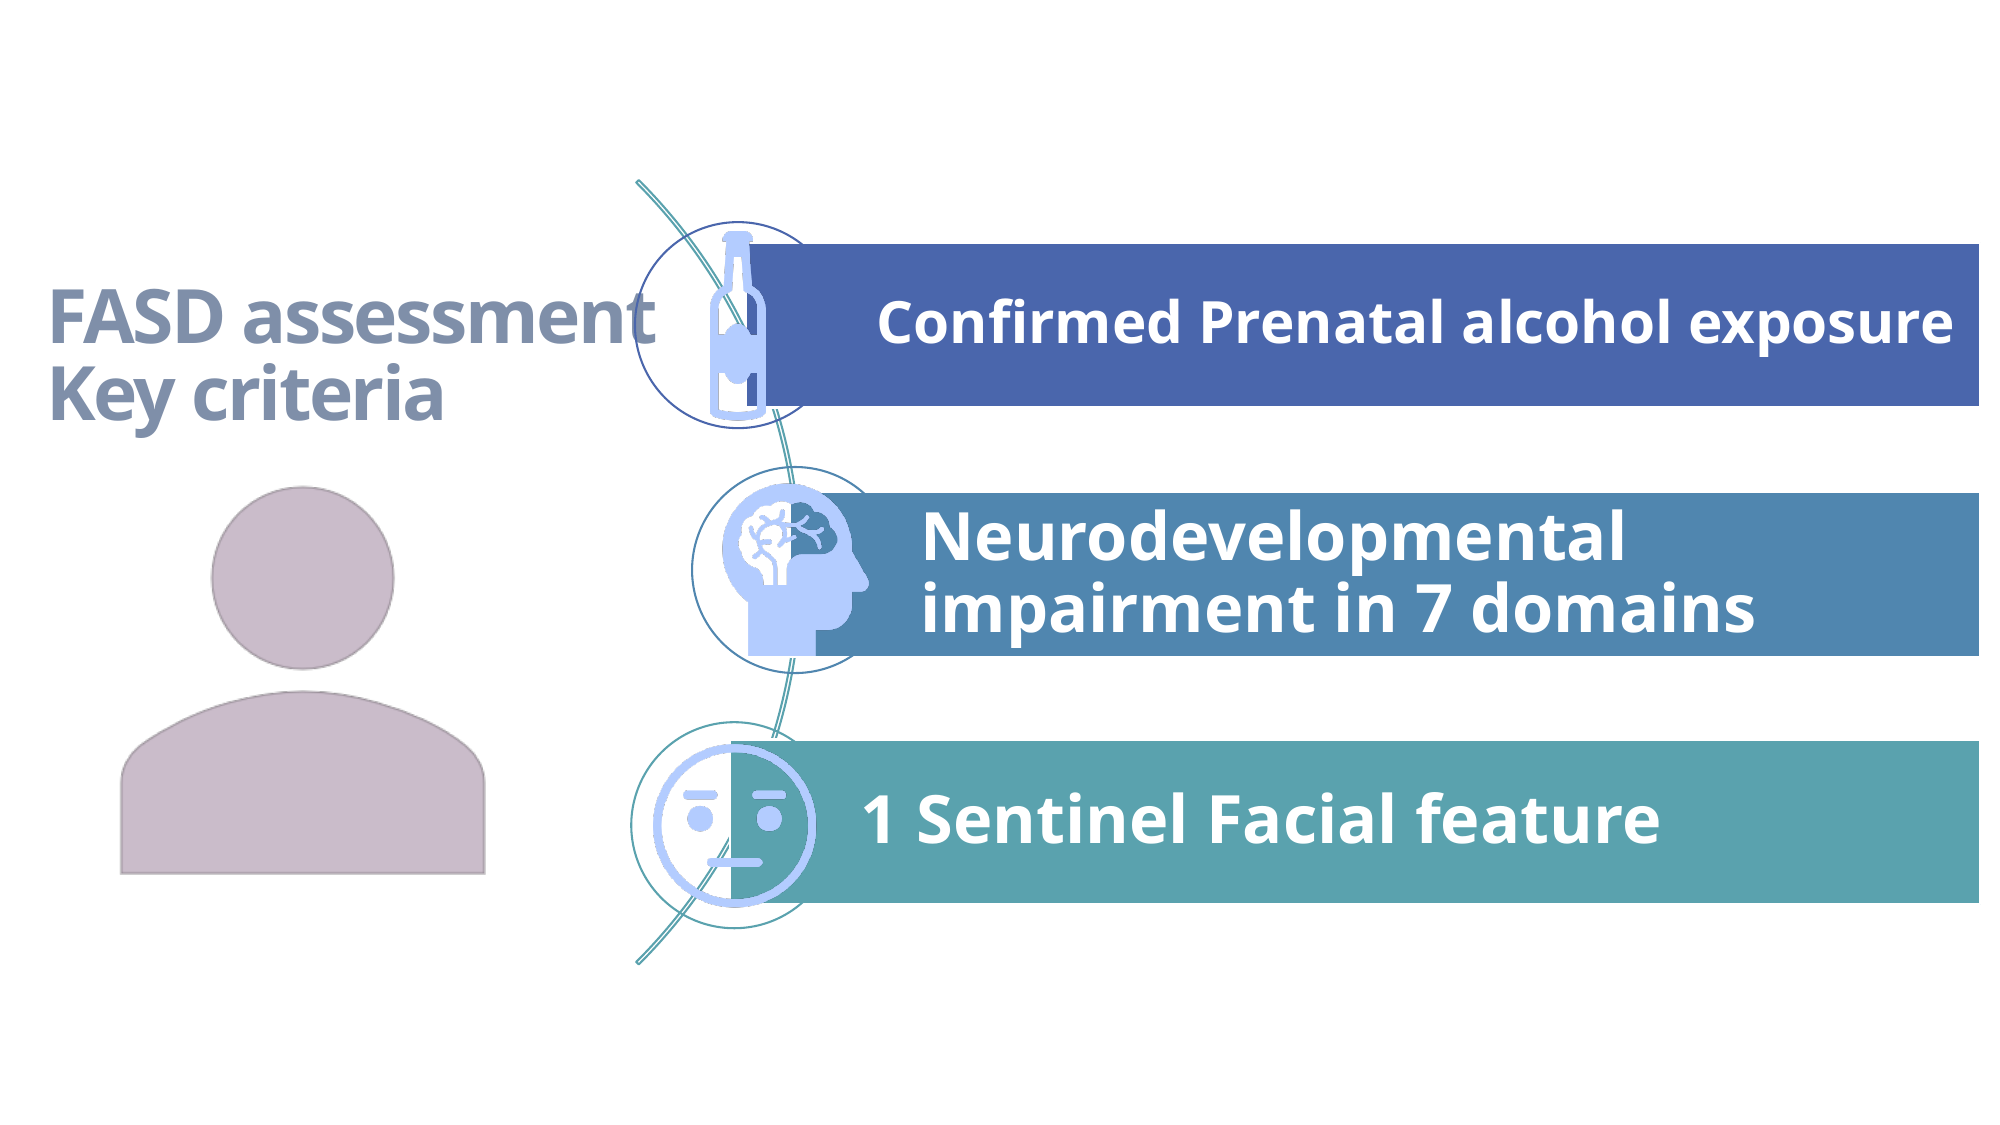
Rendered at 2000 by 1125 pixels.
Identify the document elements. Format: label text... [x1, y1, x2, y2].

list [623, 160, 2000, 985]
title FASD assessment Key criteria [31, 208, 623, 511]
picture [30, 408, 575, 953]
